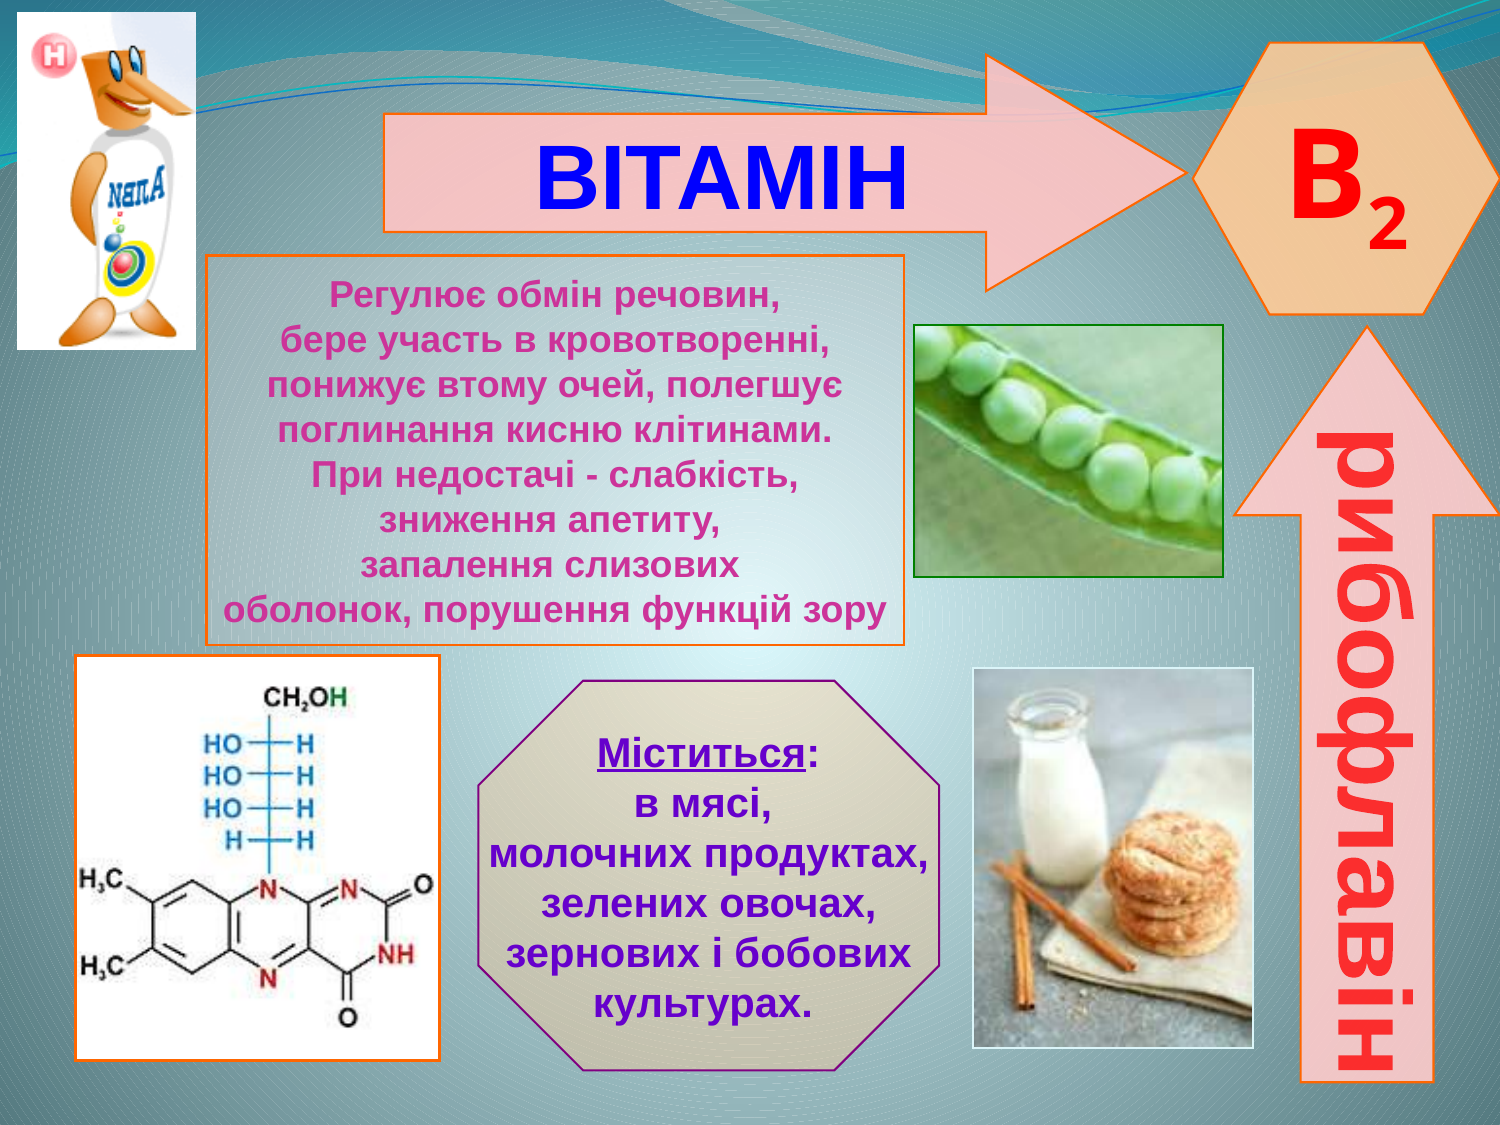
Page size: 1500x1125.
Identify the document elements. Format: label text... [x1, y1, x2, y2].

picture [974, 668, 1253, 1047]
picture [915, 326, 1223, 577]
text_box Регулює обмін речовин, бере участь в кровотворенні, понижує втому очей, полегшує поглинання кисню клітинами. При недостачі - слабкість, зниження апетиту, запалення слизових оболонок, порушення функцій зору [206, 255, 904, 646]
text_box [1234, 326, 1500, 1083]
text_box B2 [1192, 42, 1500, 315]
picture [76, 656, 438, 1059]
picture [17, 12, 196, 351]
text_box Міститься: в мясі, молочних продуктах, зелених овочах, зернових і бобових культурах. [478, 680, 940, 1071]
text_box ВІТАМІН [383, 54, 1187, 292]
